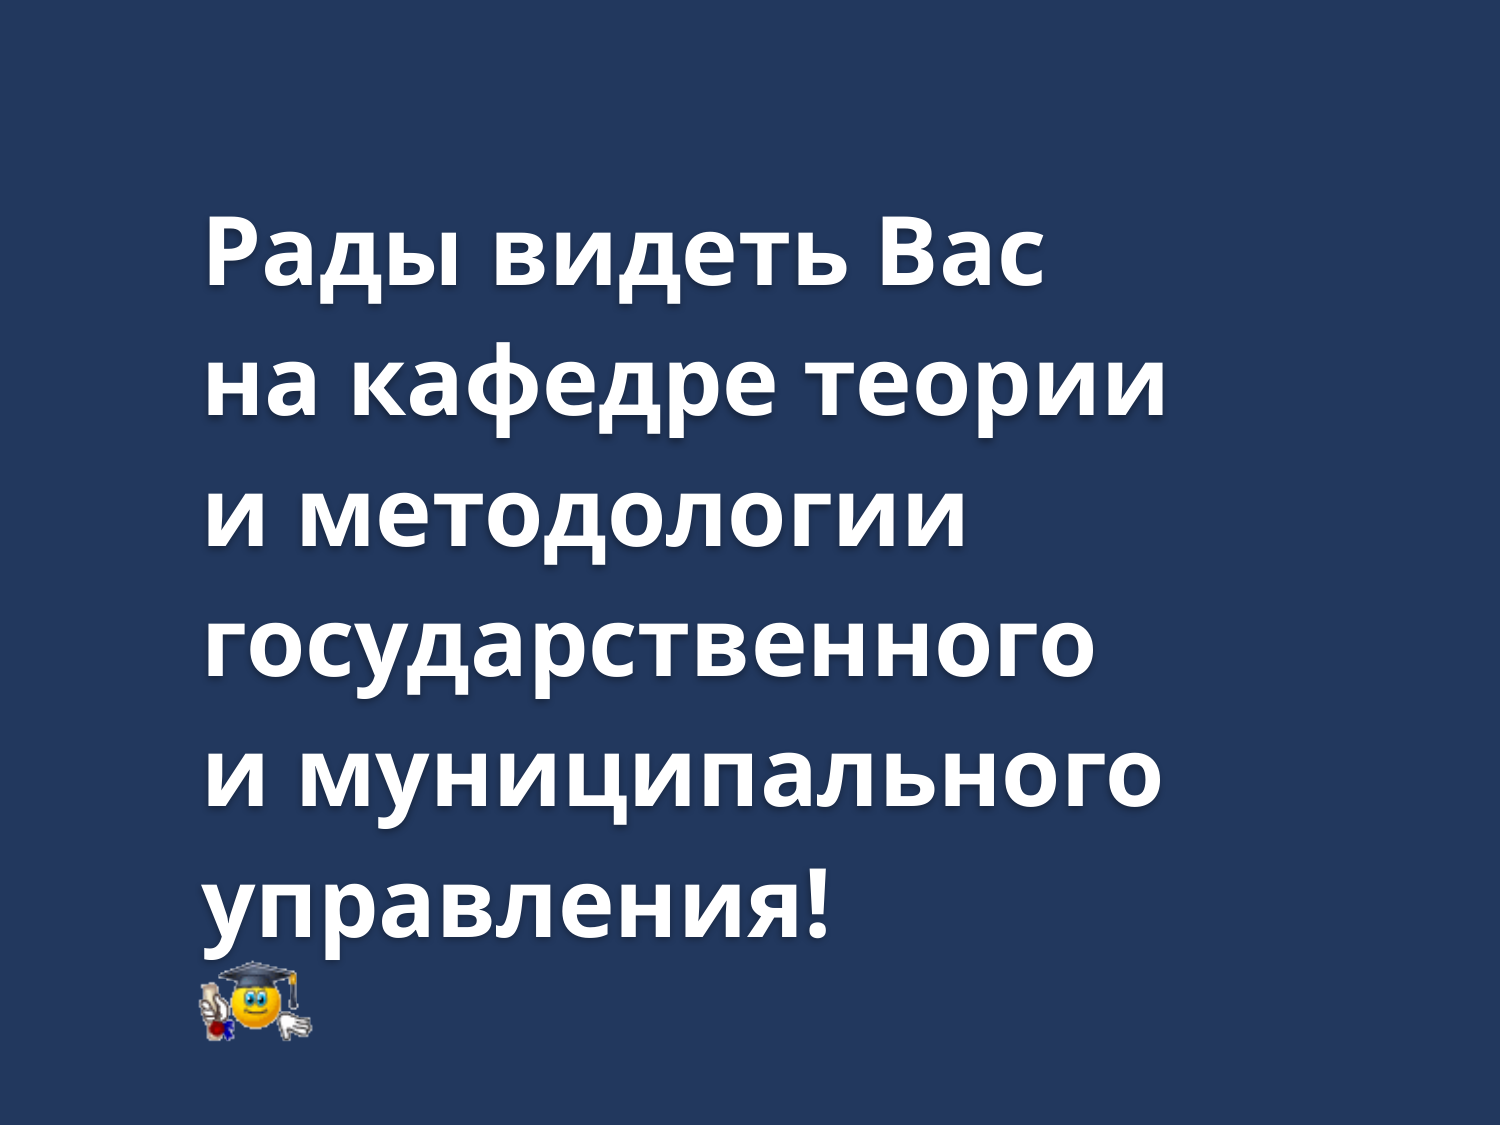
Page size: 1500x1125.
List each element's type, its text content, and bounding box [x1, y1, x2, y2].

text_box Рады видеть Вас на кафедре теории и методологии государственного и муниципального управления! [186, 58, 1430, 1090]
picture [185, 940, 330, 1047]
